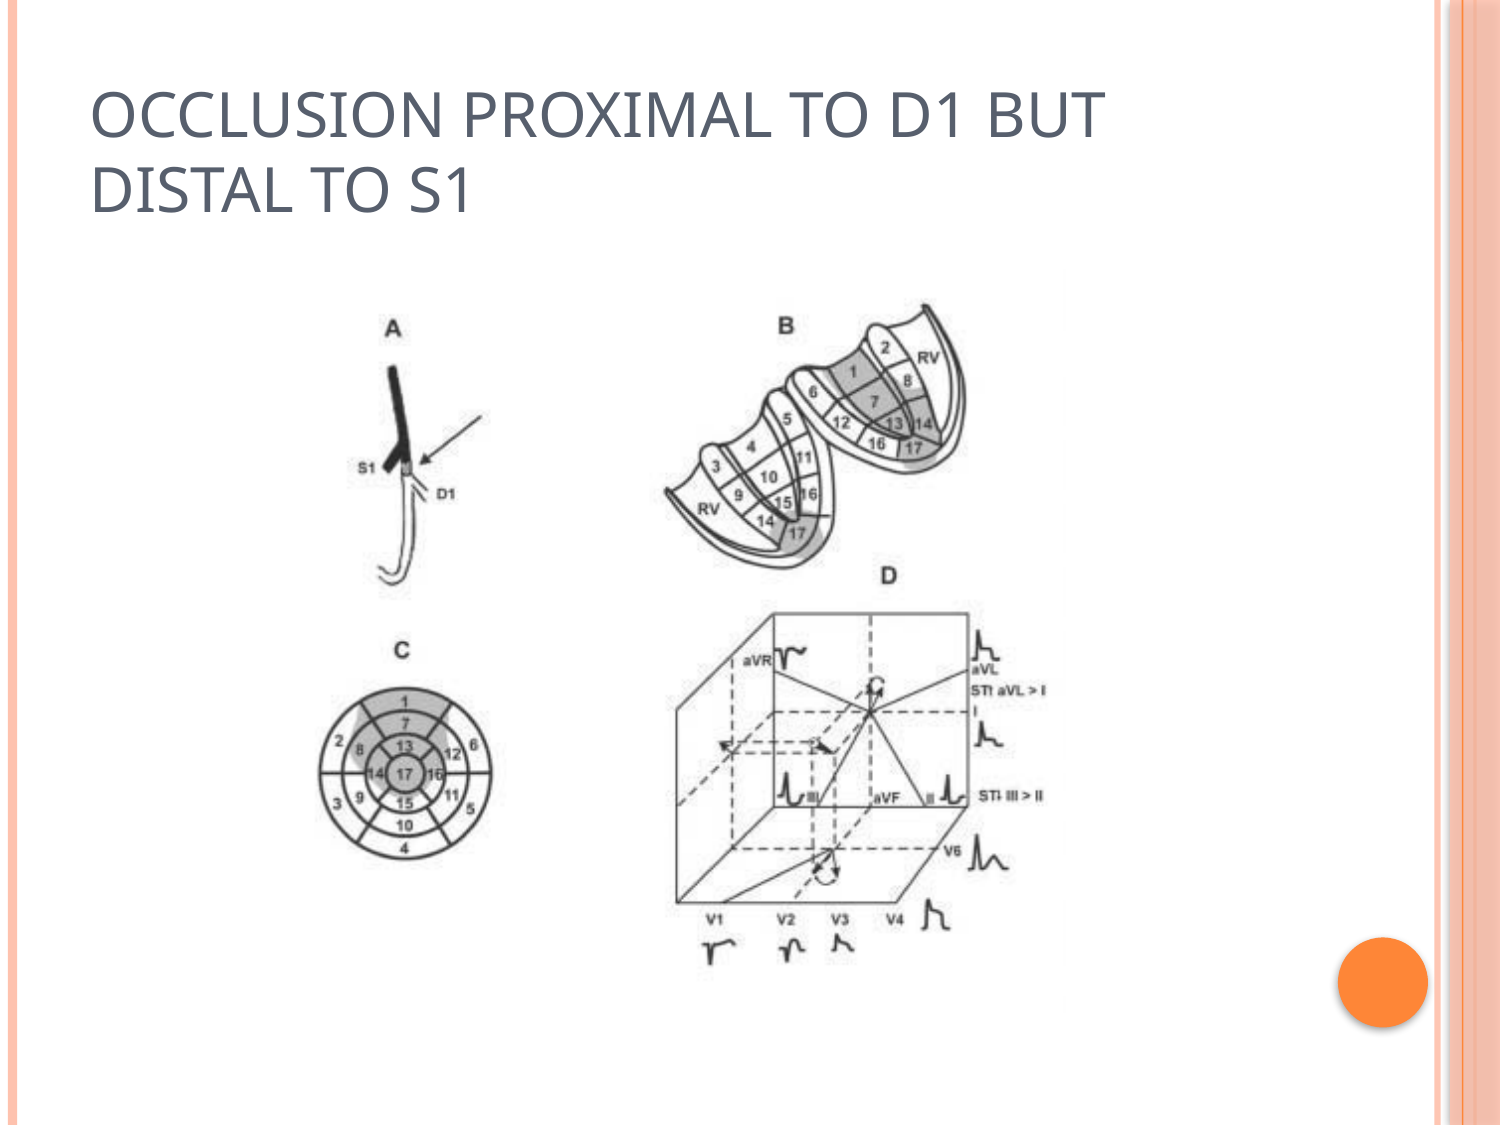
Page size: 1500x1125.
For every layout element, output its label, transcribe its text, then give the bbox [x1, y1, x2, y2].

picture [261, 268, 1067, 1013]
title Occlusion proximal to d1 but distal to s1 [75, 45, 1300, 233]
